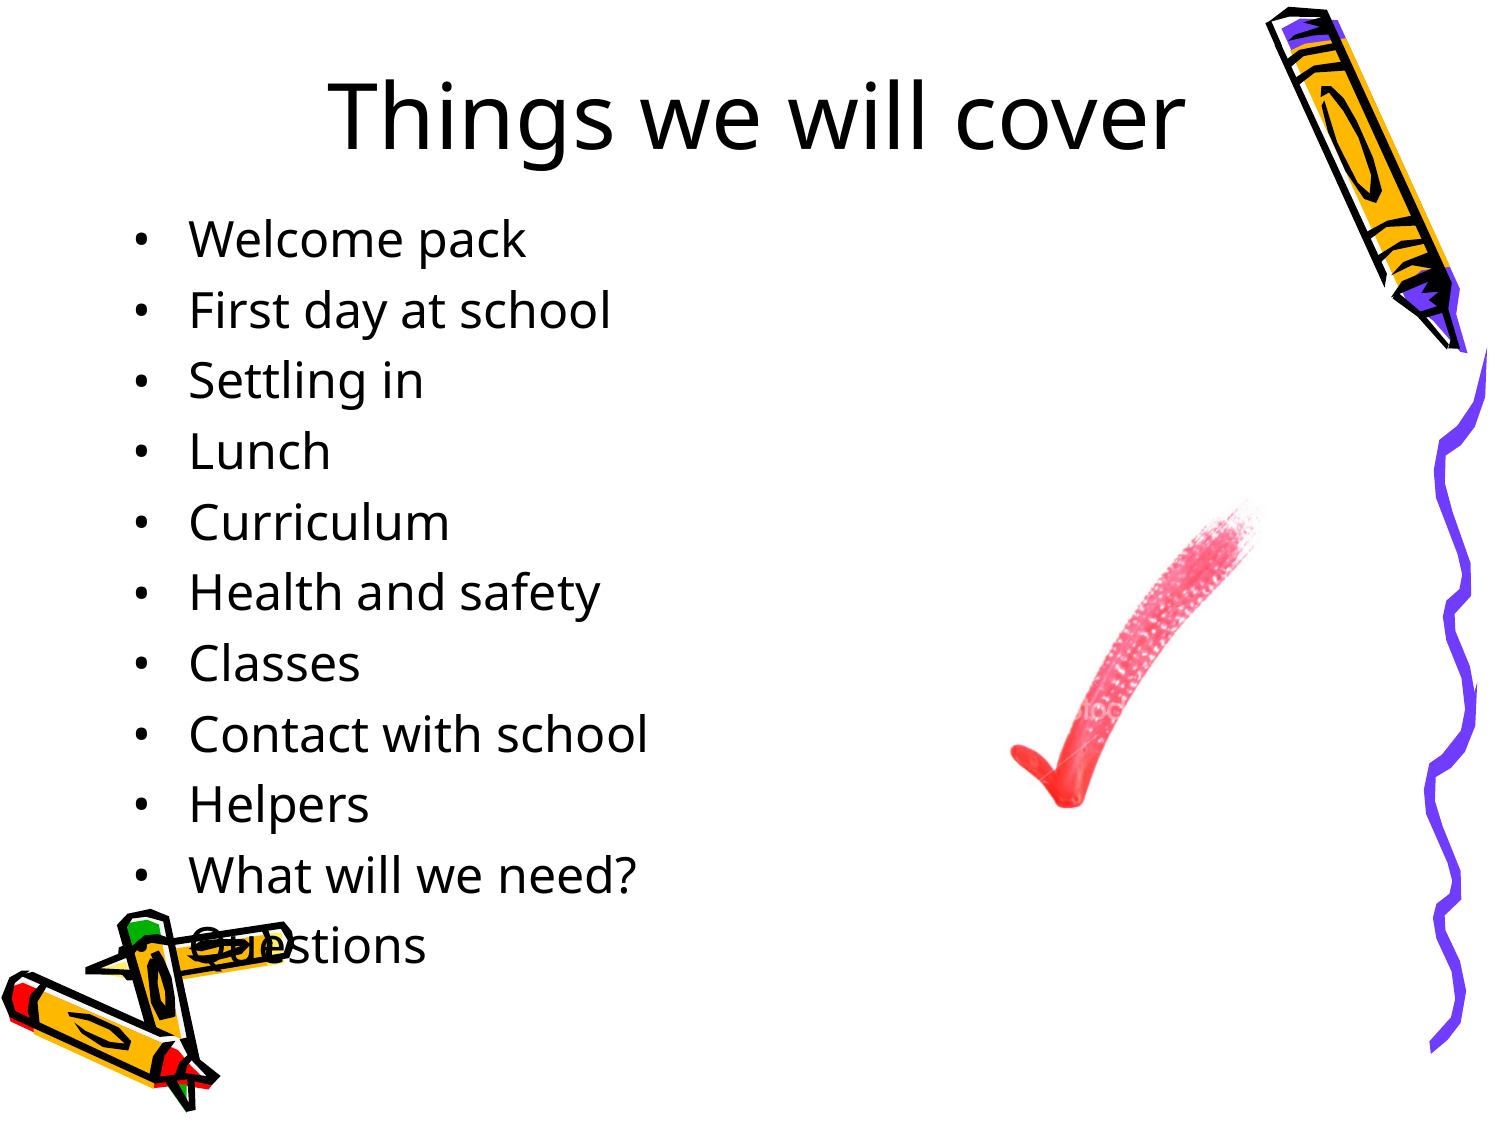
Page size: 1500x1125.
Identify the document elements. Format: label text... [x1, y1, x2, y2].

picture [915, 491, 1337, 857]
list Welcome pack First day at school Settling in Lunch Curriculum Health and safety Classes Contact with school Helpers What will we need? Questions [117, 206, 1381, 987]
title Things we will cover [194, 0, 1323, 176]
